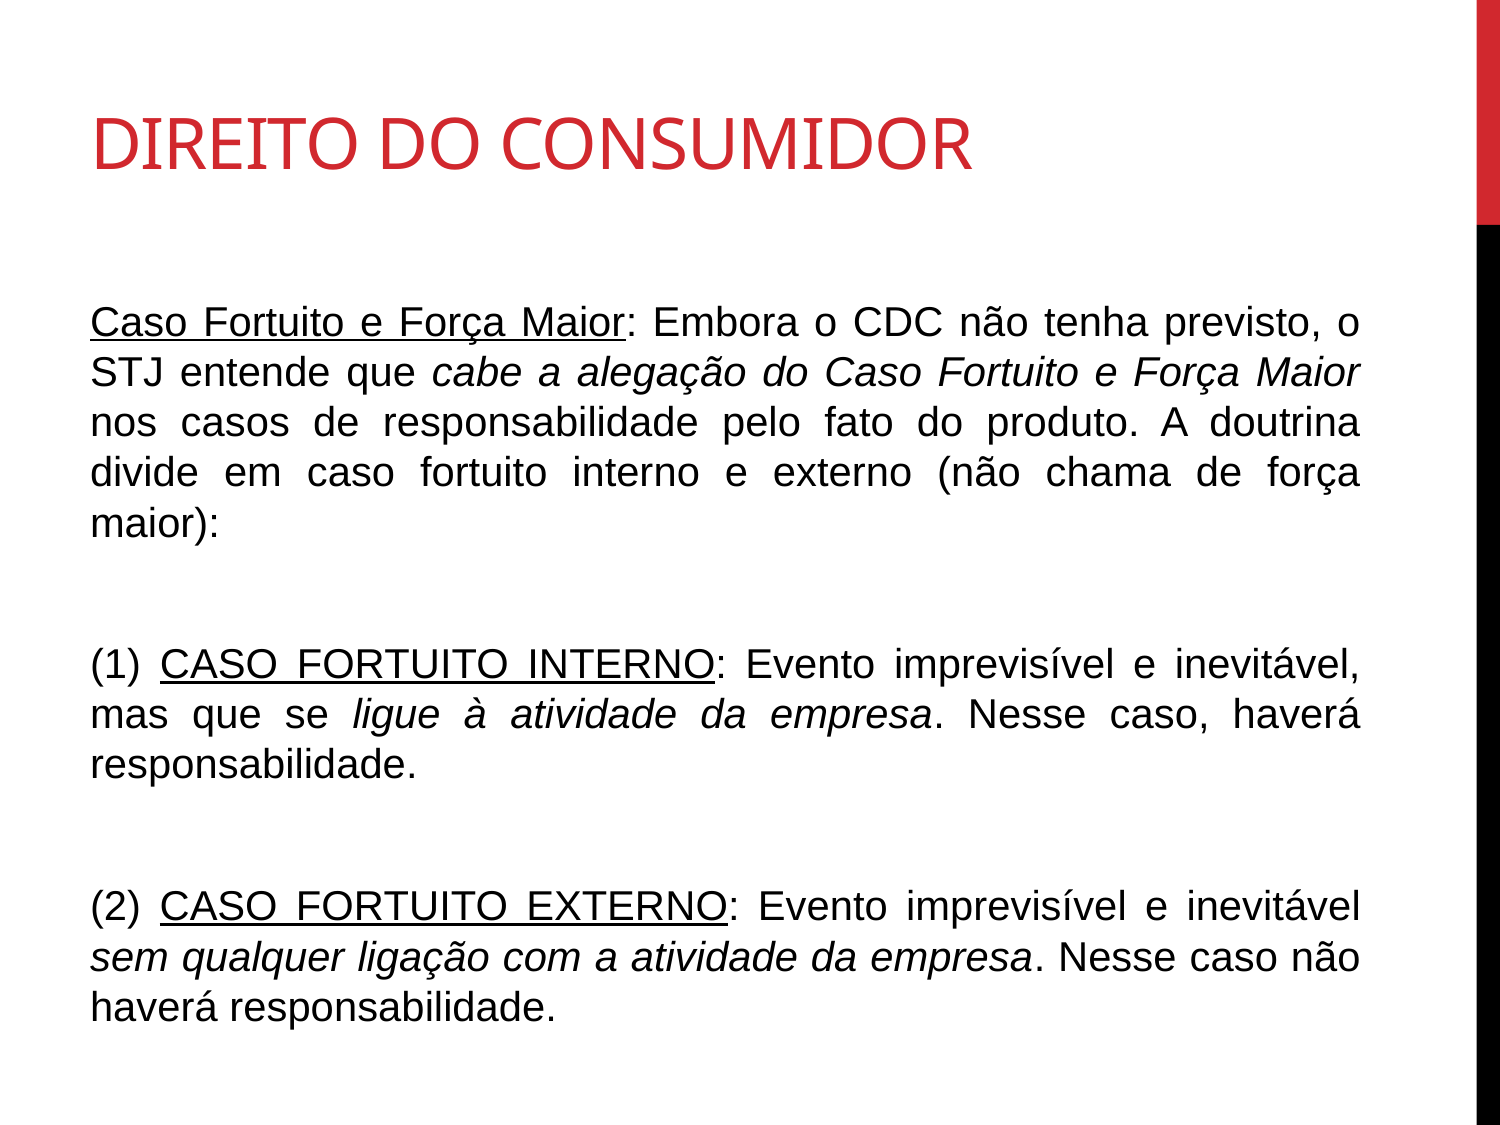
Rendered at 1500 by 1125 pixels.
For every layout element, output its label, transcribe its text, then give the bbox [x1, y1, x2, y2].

list Caso Fortuito e Força Maior: Embora o CDC não tenha previsto, o STJ entende que cabe a alegação do Caso Fortuito e Força Maior nos casos de responsabilidade pelo fato do produto. A doutrina divide em caso fortuito interno e externo (não chama de força maior): (1) CASO FORTUITO INTERNO: Evento imprevisível e inevitável, mas que se ligue à atividade da empresa. Nesse caso, haverá responsabilidade. (2) CASO FORTUITO EXTERNO: Evento imprevisível e inevitável sem qualquer ligação com a atividade da empresa. Nesse caso não haverá responsabilidade. [75, 287, 1376, 1071]
title Direito do consumidor [75, 90, 1400, 191]
